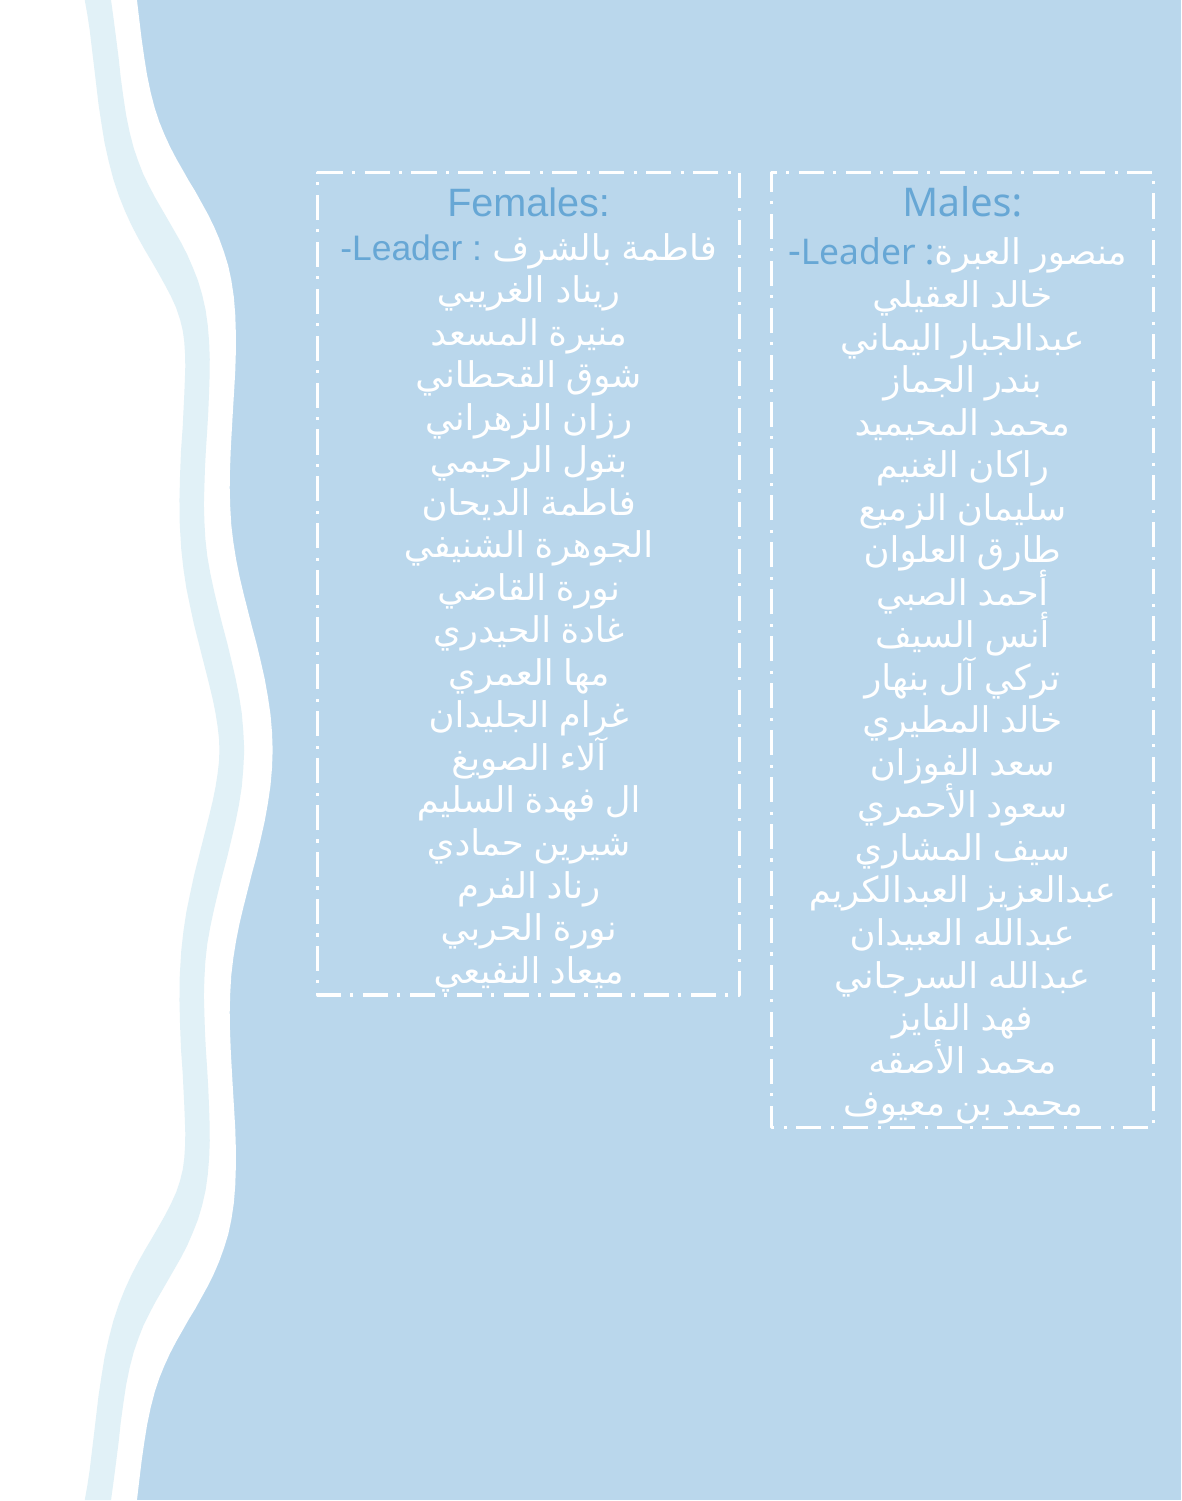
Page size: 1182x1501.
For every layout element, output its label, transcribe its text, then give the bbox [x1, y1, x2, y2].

text_box Males: -Leader :منصور العبرة خالد العقيلي عبدالجبار اليماني بندر الجماز محمد المحيميد راكان الغنيم سليمان الزميع طارق العلوان أحمد الصبي أنس السيف تركي آل بنهار خالد المطيري سعد الفوزان سعود الأحمري سيف المشاري عبدالعزيز العبدالكريم عبدالله العبيدان عبدالله السرجاني فهد الفايز محمد الأصقه محمد بن معيوف [769, 170, 1155, 1130]
text_box Females: -Leader : فاطمة بالشرف ريناد الغريبي منيرة المسعد شوق القحطاني رزان الزهراني بتول الرحيمي فاطمة الديحان الجوهرة الشنيفي نورة القاضي غادة الحيدري مها العمري غرام الجليدان آلاء الصويغ ال فهدة السليم شيرين حمادي رناد الفرم نورة الحربي ميعاد النفيعي [316, 170, 741, 997]
